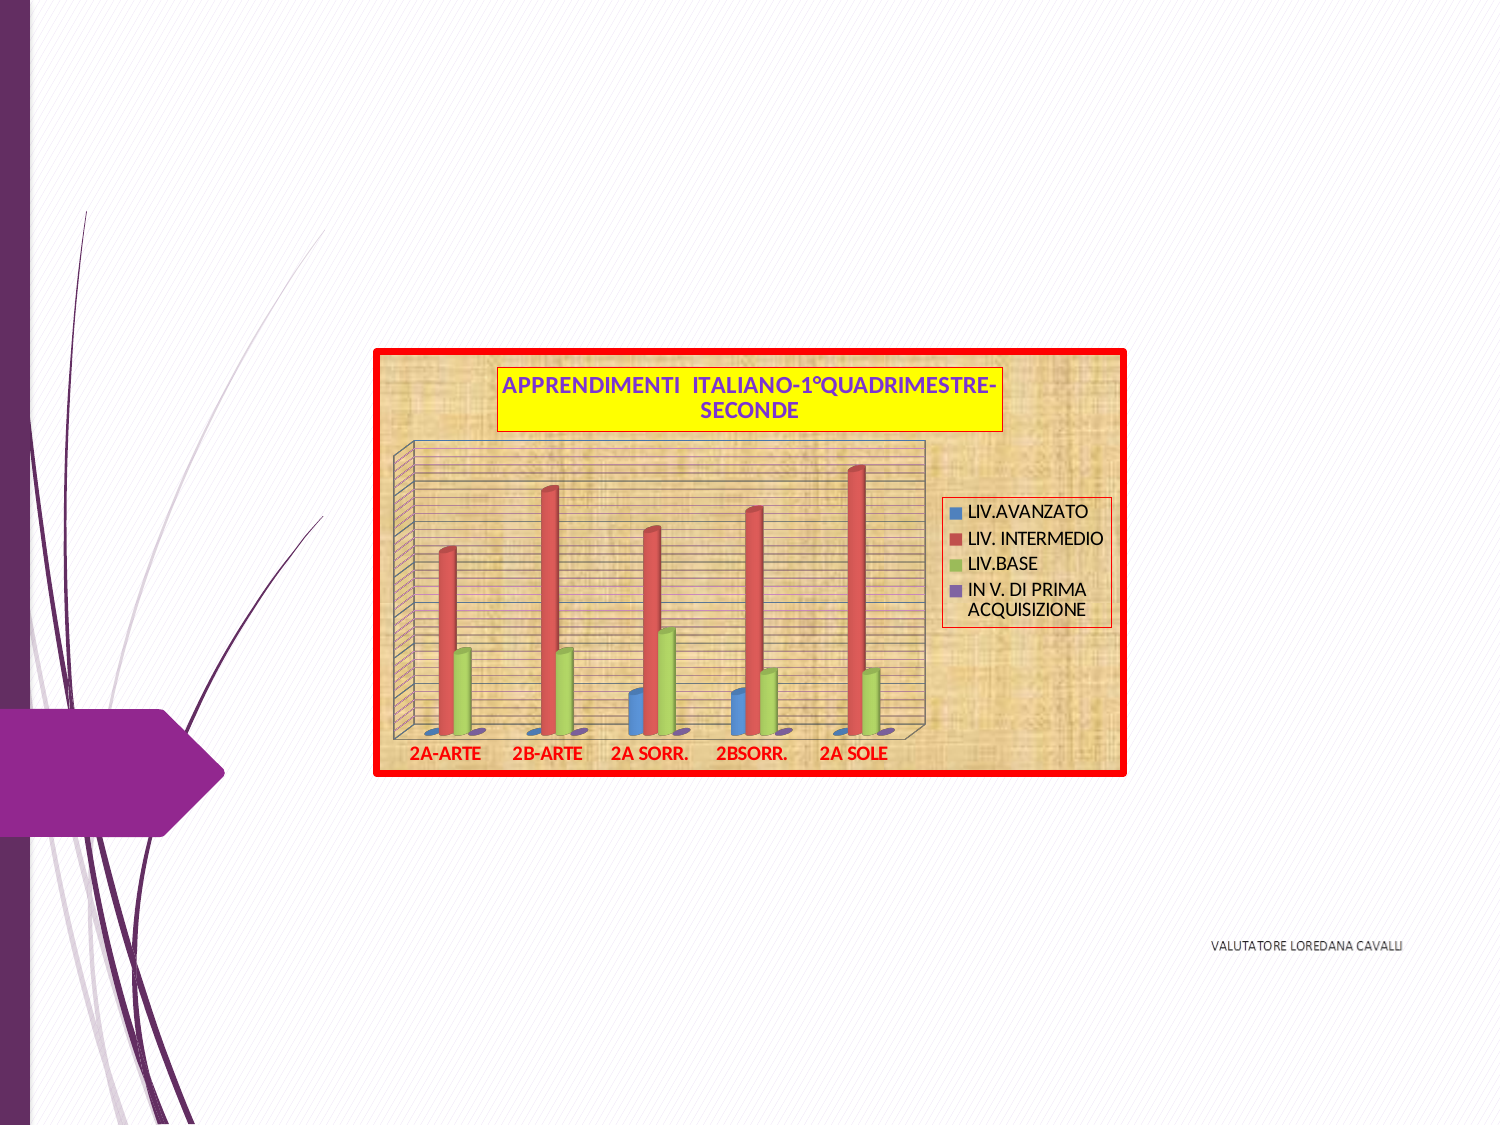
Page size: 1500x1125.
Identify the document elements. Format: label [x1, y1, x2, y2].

chart [373, 348, 1127, 777]
picture [1211, 937, 1500, 967]
